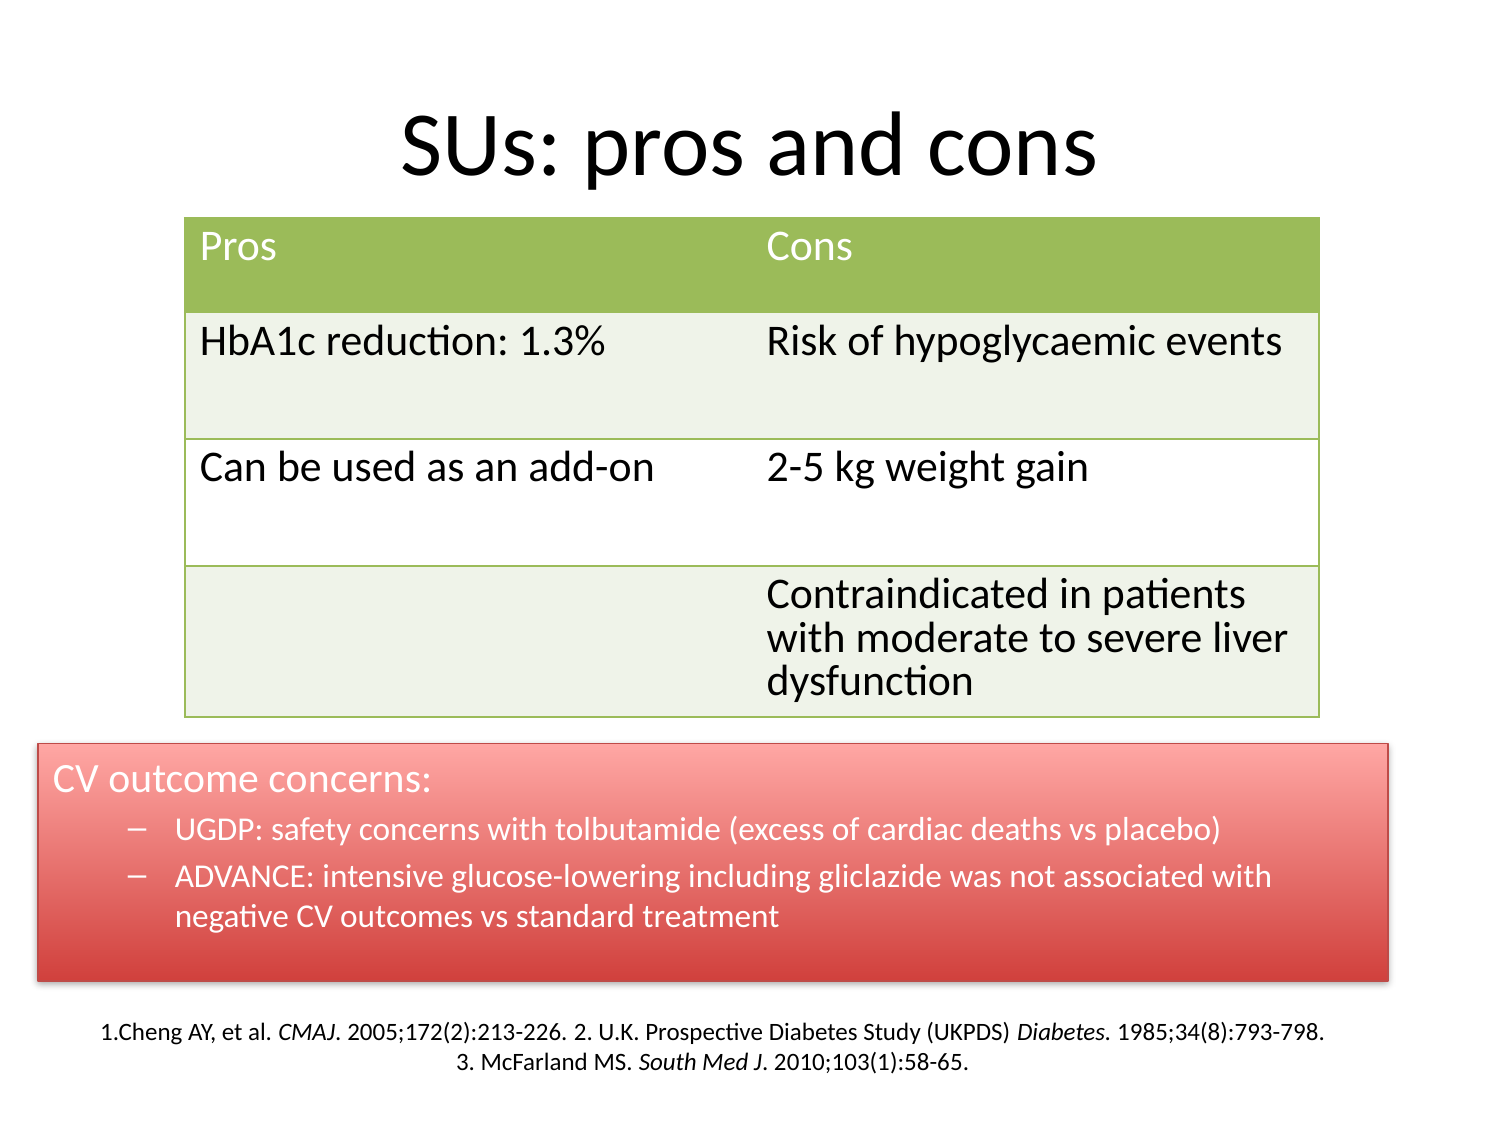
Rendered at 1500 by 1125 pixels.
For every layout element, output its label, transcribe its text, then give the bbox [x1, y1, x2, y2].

table_cell Risk of hypoglycaemic events [752, 313, 1318, 438]
list CV outcome concerns: UGDP: safety concerns with tolbutamide (excess of cardiac deaths vs placebo) ADVANCE: intensive glucose-lowering including gliclazide was not associated with negative CV outcomes vs standard treatment [37, 743, 1389, 982]
table_cell Can be used as an add-on [186, 440, 752, 565]
table_cell 2-5 kg weight gain [752, 440, 1318, 565]
table_cell [186, 567, 752, 716]
footer 1.Cheng AY, et al. CMAJ. 2005;172(2):213-226. 2. U.K. Prospective Diabetes Study (UKPDS) Diabetes. 1985;34(8):793-798. 3. McFarland MS. South Med J. 2010;103(1):58-65. [27, 1030, 1398, 1091]
table_cell Contraindicated in patients with moderate to severe liver dysfunction [752, 567, 1318, 716]
table_cell HbA1c reduction: 1.3% [186, 313, 752, 438]
table_header Pros [186, 219, 752, 312]
table_header Cons [752, 219, 1318, 312]
title SUs: pros and cons [75, 45, 1425, 233]
